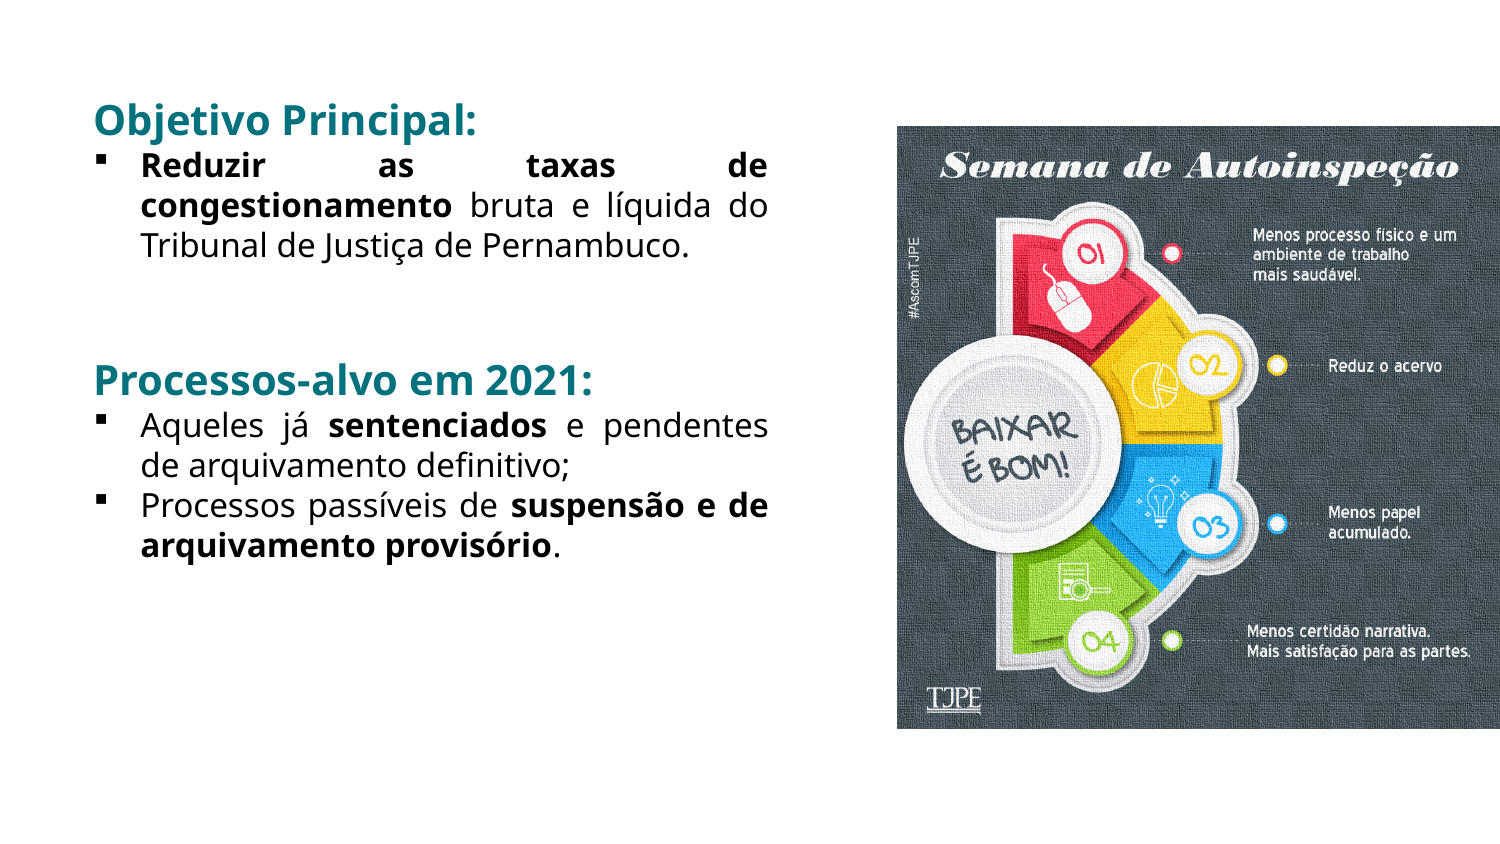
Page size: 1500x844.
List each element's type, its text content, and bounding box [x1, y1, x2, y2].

picture [897, 126, 1500, 730]
text_box Objetivo Principal: Reduzir as taxas de congestionamento bruta e líquida do Tribunal de Justiça de Pernambuco. Processos-alvo em 2021: Aqueles já sentenciados e pendentes de arquivamento definitivo; Processos passíveis de suspensão e de arquivamento provisório. [78, 79, 784, 689]
